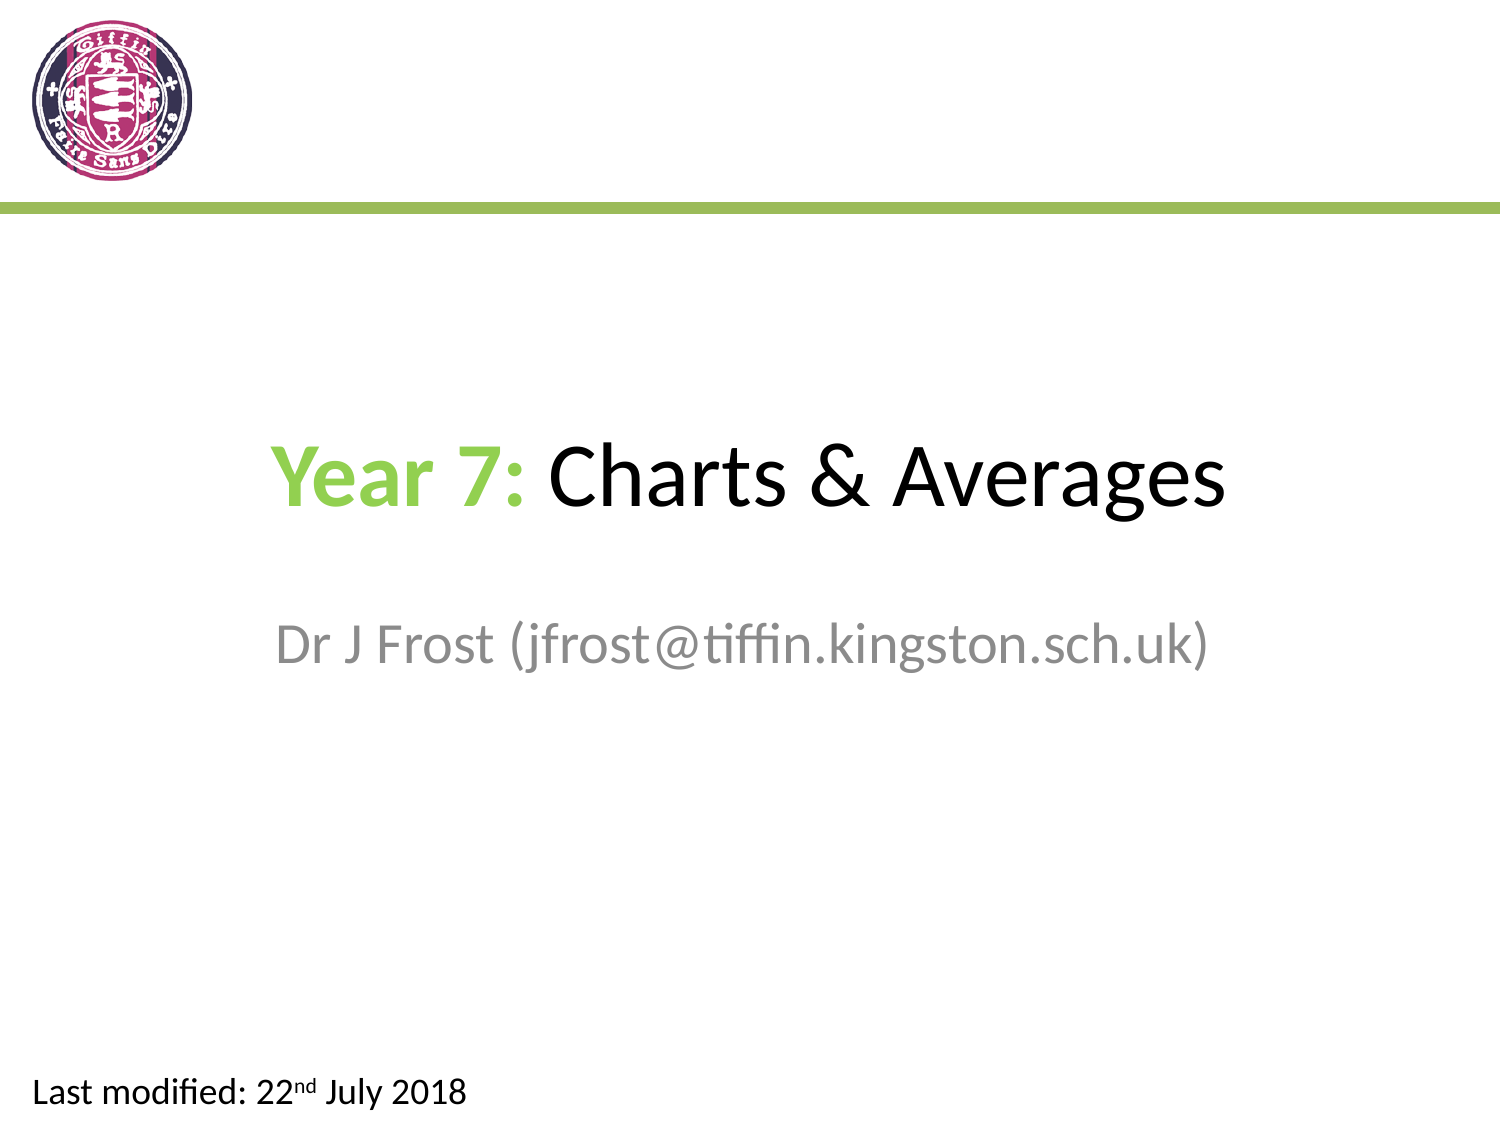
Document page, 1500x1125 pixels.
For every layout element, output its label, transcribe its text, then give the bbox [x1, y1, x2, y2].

title Year 7: Charts & Averages [112, 349, 1388, 591]
subtitle Dr J Frost (jfrost@tiffin.kingston.sch.uk) [177, 597, 1323, 831]
text_box Last modified: 22nd July 2018 [17, 1059, 691, 1120]
picture [31, 18, 198, 185]
